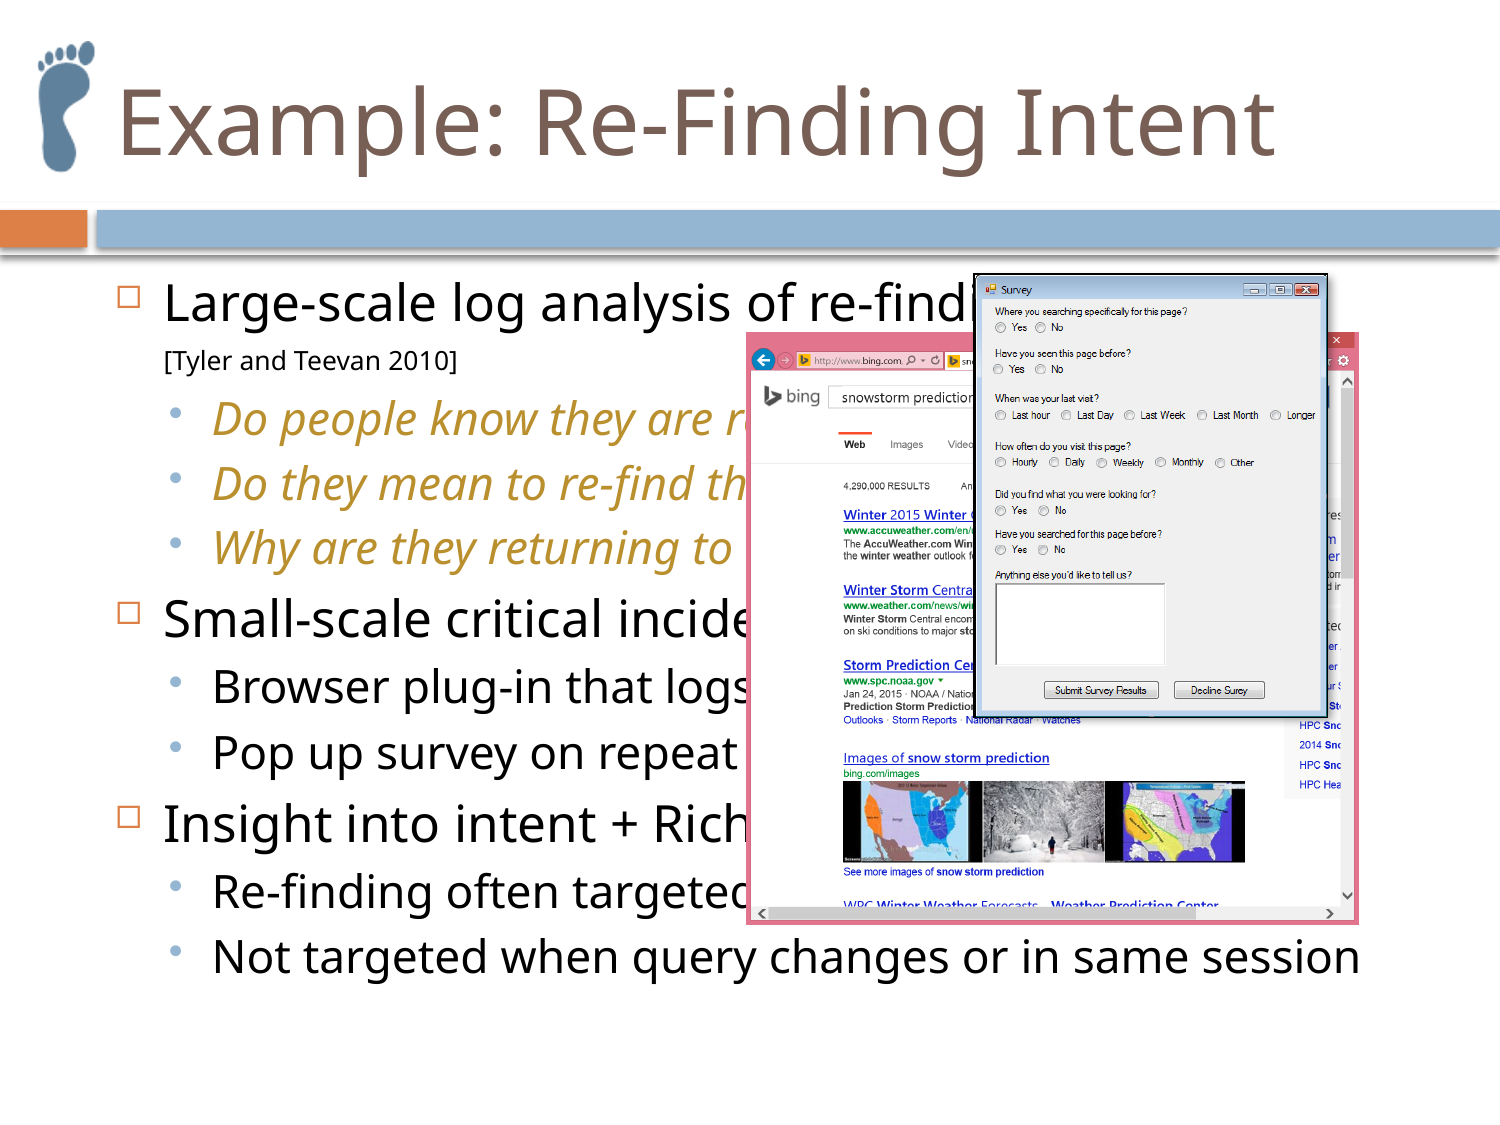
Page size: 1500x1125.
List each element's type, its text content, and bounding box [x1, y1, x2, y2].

list Large-scale log analysis of re-finding [Tyler and Teevan 2010] Do people know they are re-finding? Do they mean to re-find the result they do? Why are they returning to the result? Small-scale critical incident user study Browser plug-in that logs queries and clicks Pop up survey on repeat clicks and 1/8 new clicks Insight into intent + Rich, real-world picture Re-finding often targeted towards a particular URL Not targeted when query changes or in same session [100, 262, 1438, 1000]
title Example: Re-Finding Intent [100, 37, 1438, 200]
picture [37, 41, 113, 188]
picture [746, 274, 1359, 926]
